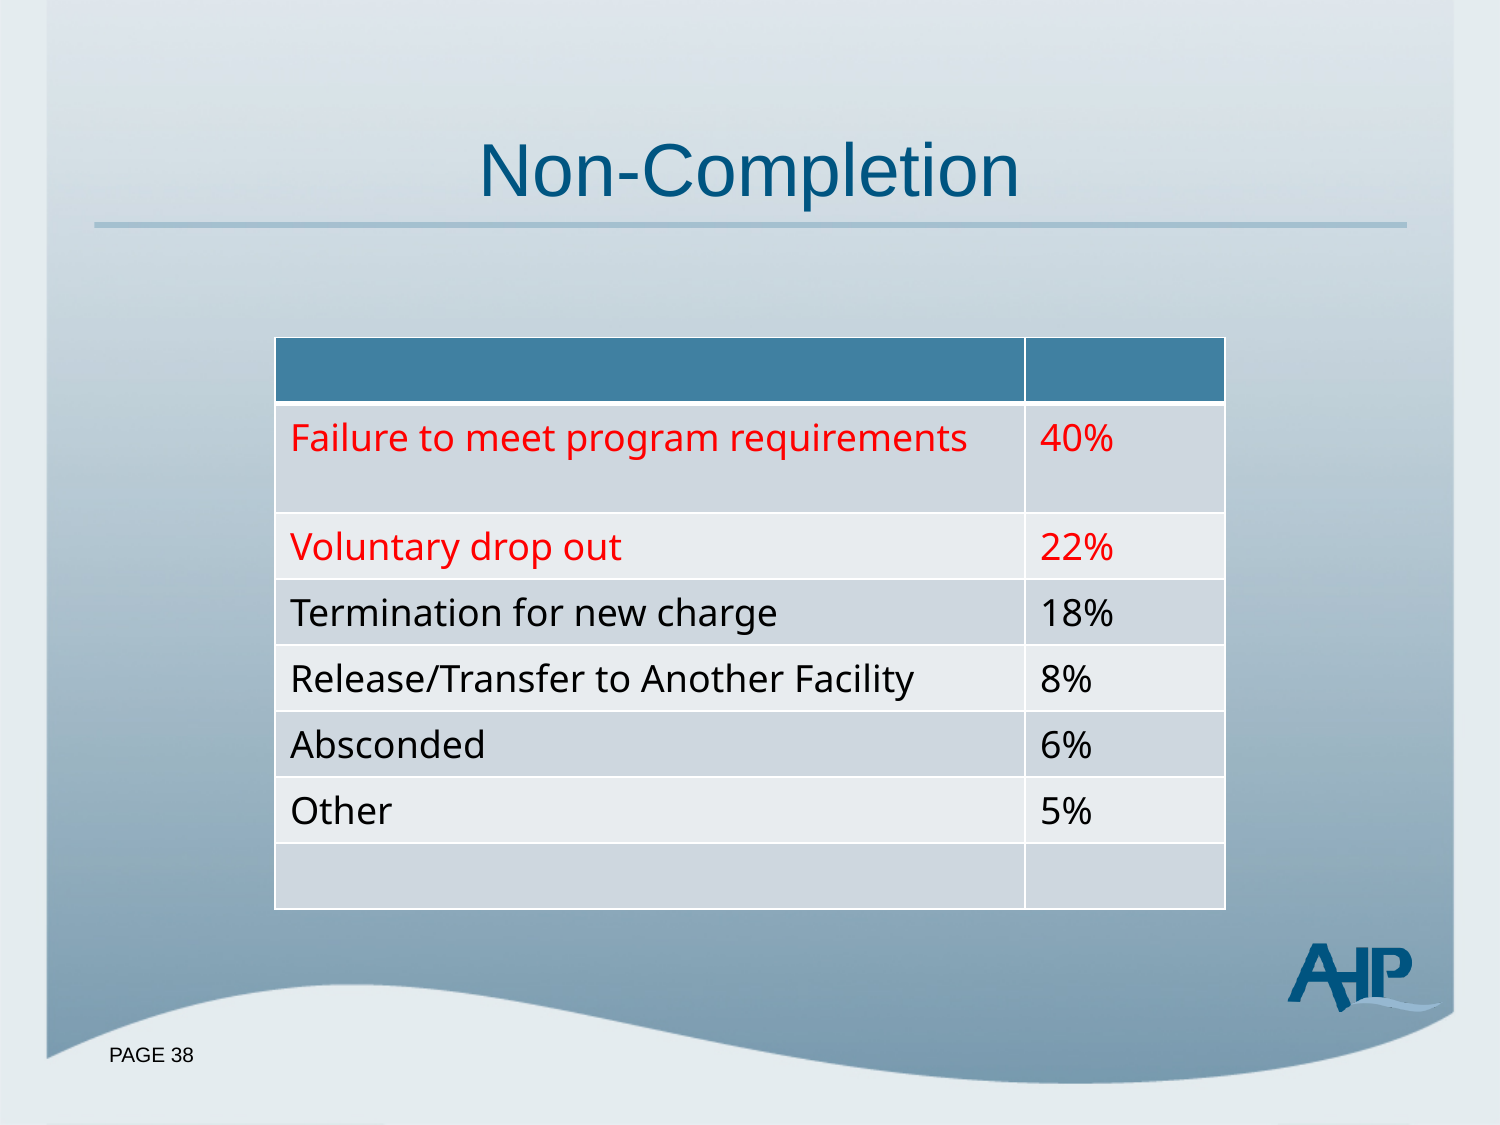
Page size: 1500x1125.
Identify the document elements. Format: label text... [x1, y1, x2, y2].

table_cell 8% [1026, 646, 1224, 710]
table_cell [1026, 844, 1224, 908]
table_cell 18% [1026, 580, 1224, 644]
table_header [276, 338, 1024, 401]
table_cell Other [276, 778, 1024, 842]
table_cell Failure to meet program requirements [276, 406, 1024, 512]
table_header [1026, 338, 1224, 401]
table_cell Release/Transfer to Another Facility [276, 646, 1024, 710]
table_cell Voluntary drop out [276, 514, 1024, 578]
picture [0, 0, 1500, 1125]
table_cell Absconded [276, 712, 1024, 776]
table_cell Termination for new charge [276, 580, 1024, 644]
table_cell 22% [1026, 514, 1224, 578]
table_cell [276, 844, 1024, 908]
table_cell 5% [1026, 778, 1224, 842]
table_cell 40% [1026, 406, 1224, 512]
table_cell 6% [1026, 712, 1224, 776]
title Non-Completion [75, 13, 1425, 212]
